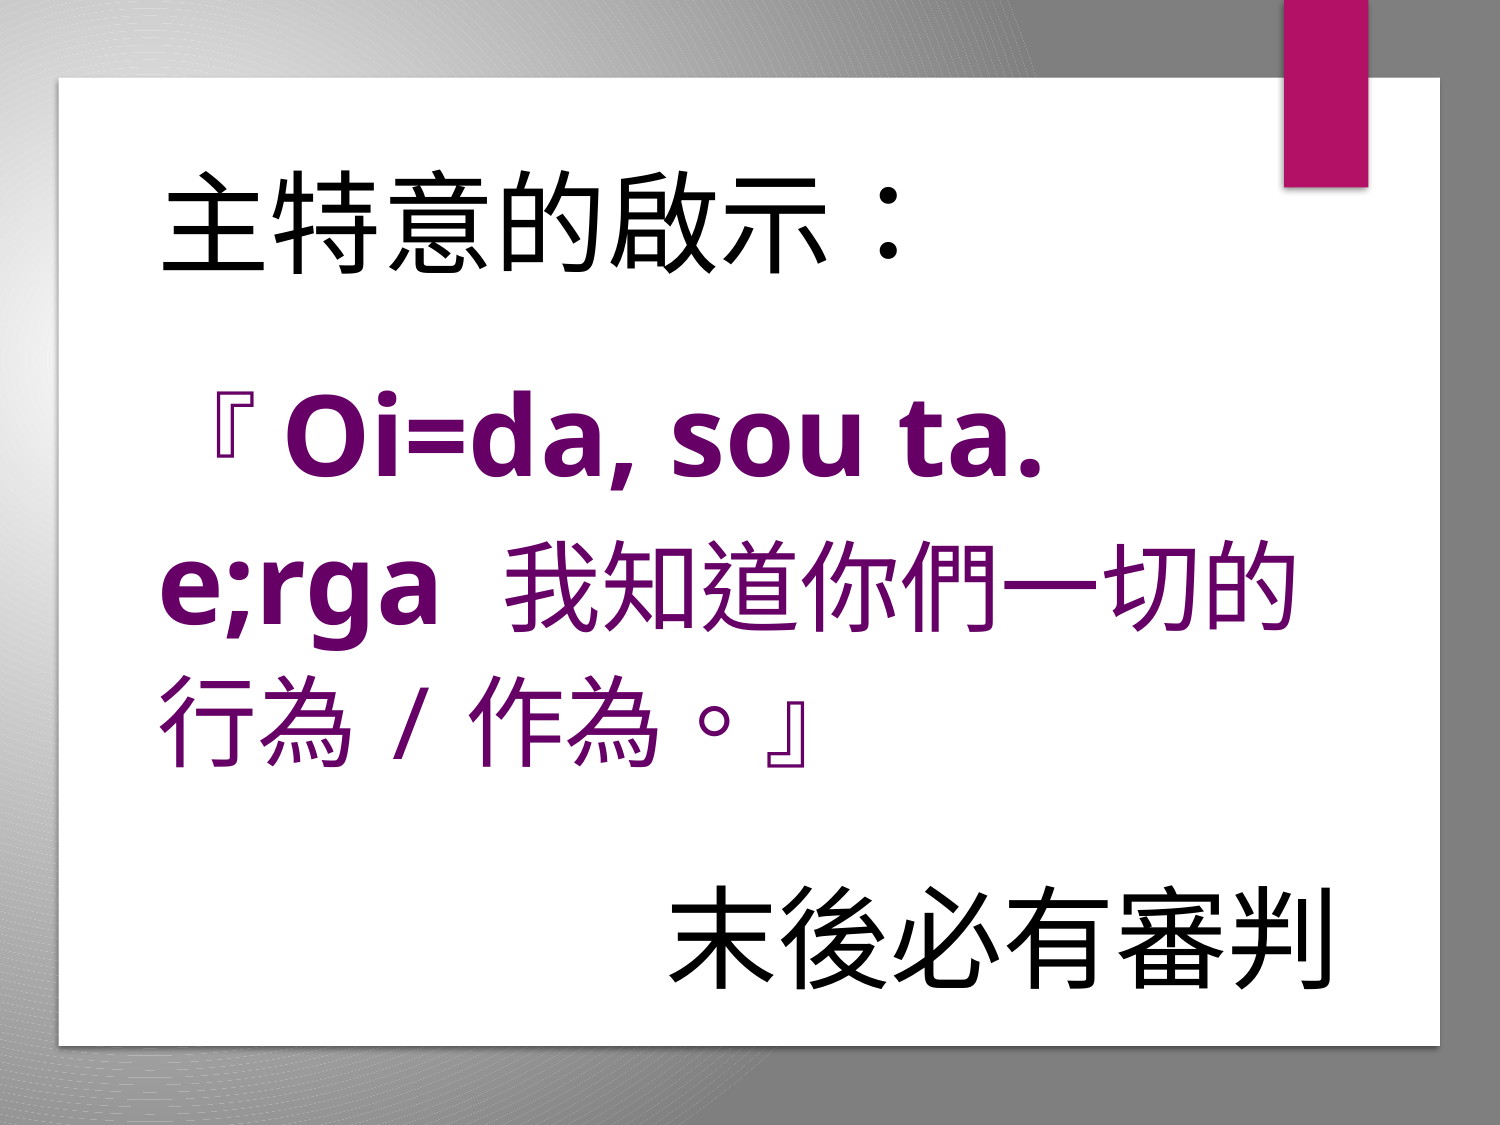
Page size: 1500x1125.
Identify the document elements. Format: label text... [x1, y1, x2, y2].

title 主特意的啟示： [142, 140, 1220, 300]
text_box [1283, 0, 1369, 188]
list 『Oi=da, sou ta. e;rga 我知道你們一切的行為/作為。』 末後必有審判 [142, 339, 1356, 1015]
text_box [0, 0, 1500, 1125]
text_box [58, 77, 1441, 1047]
